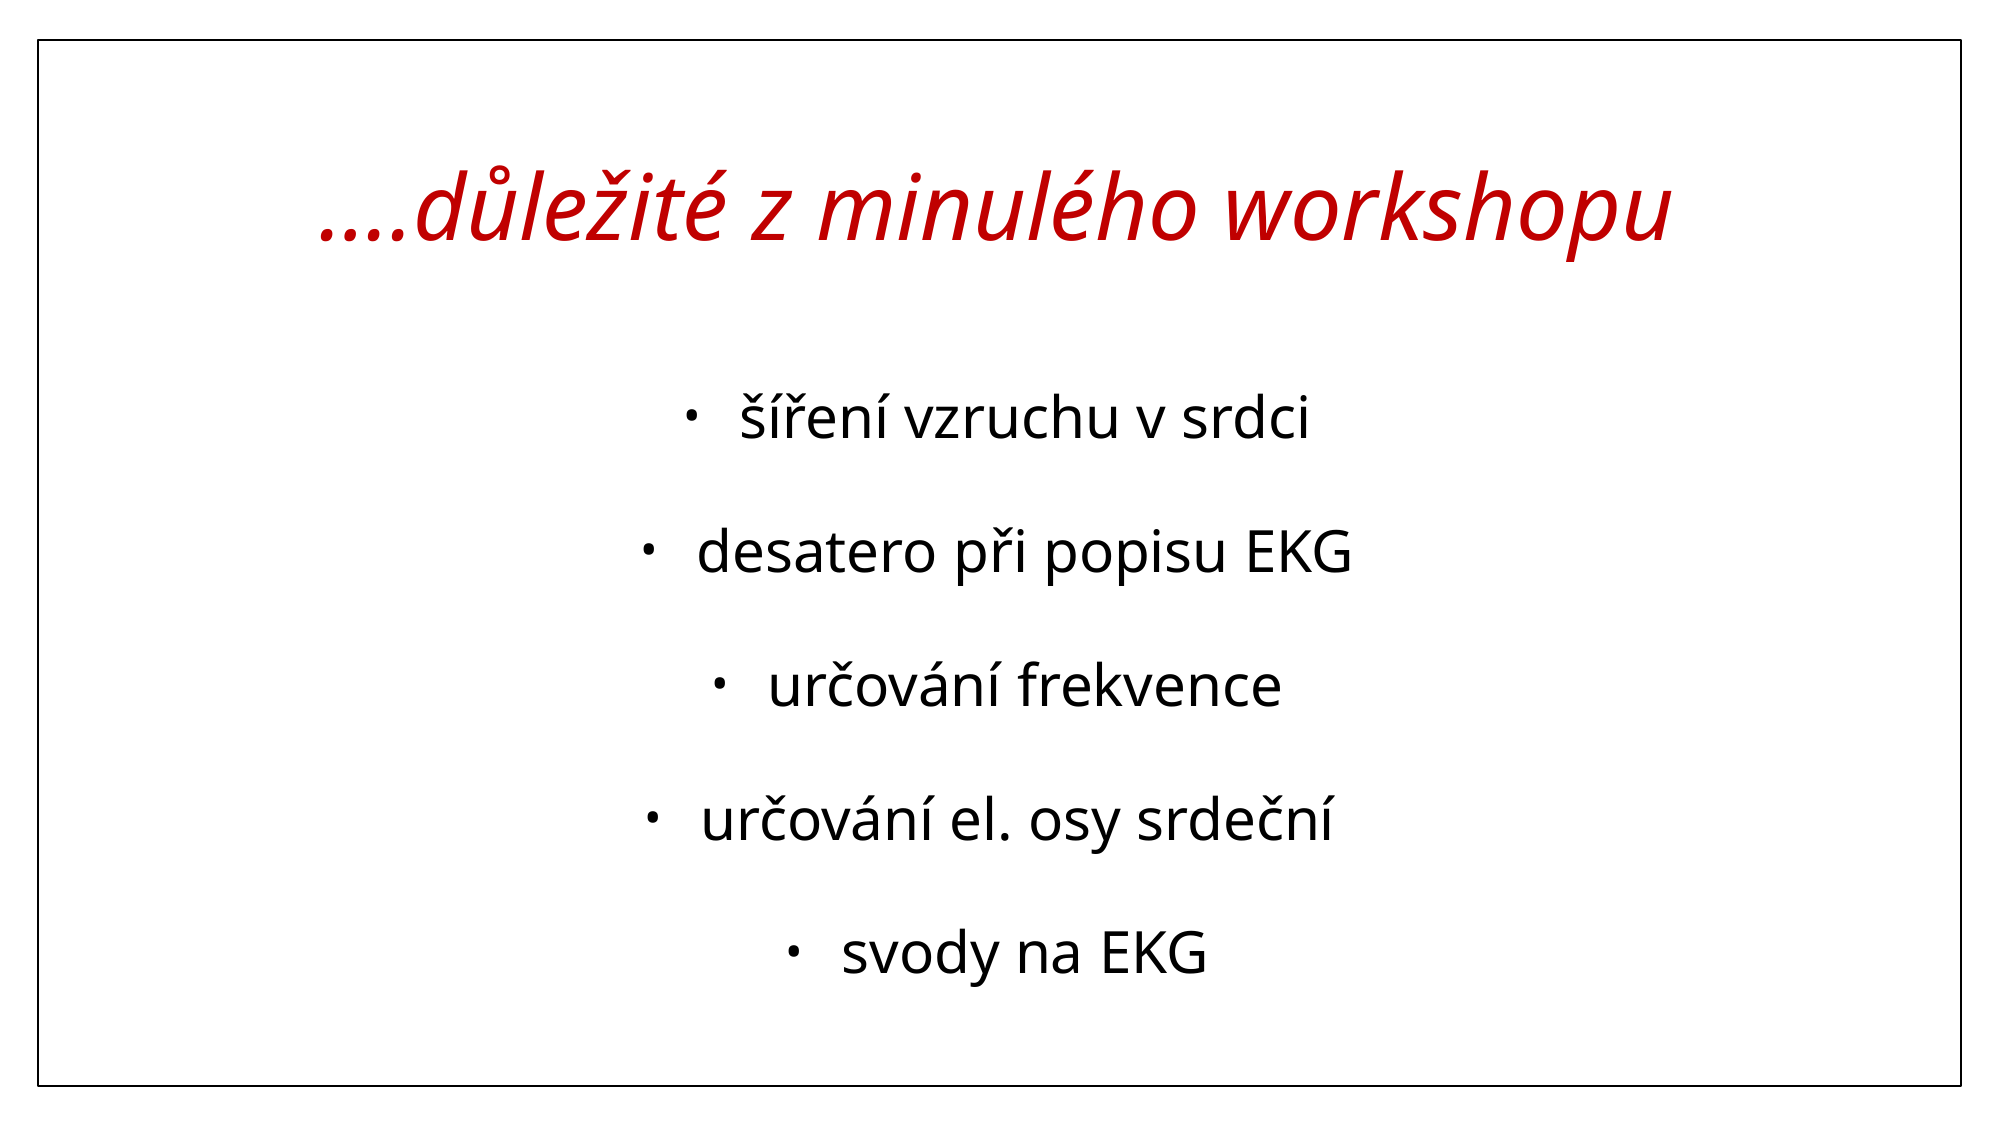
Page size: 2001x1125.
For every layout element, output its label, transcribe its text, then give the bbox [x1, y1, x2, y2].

title ….důležité z minulého workshopu [187, 99, 1808, 323]
list šíření vzruchu v srdci desatero při popisu EKG určování frekvence určování el. osy srdeční svody na EKG [187, 337, 1808, 1000]
